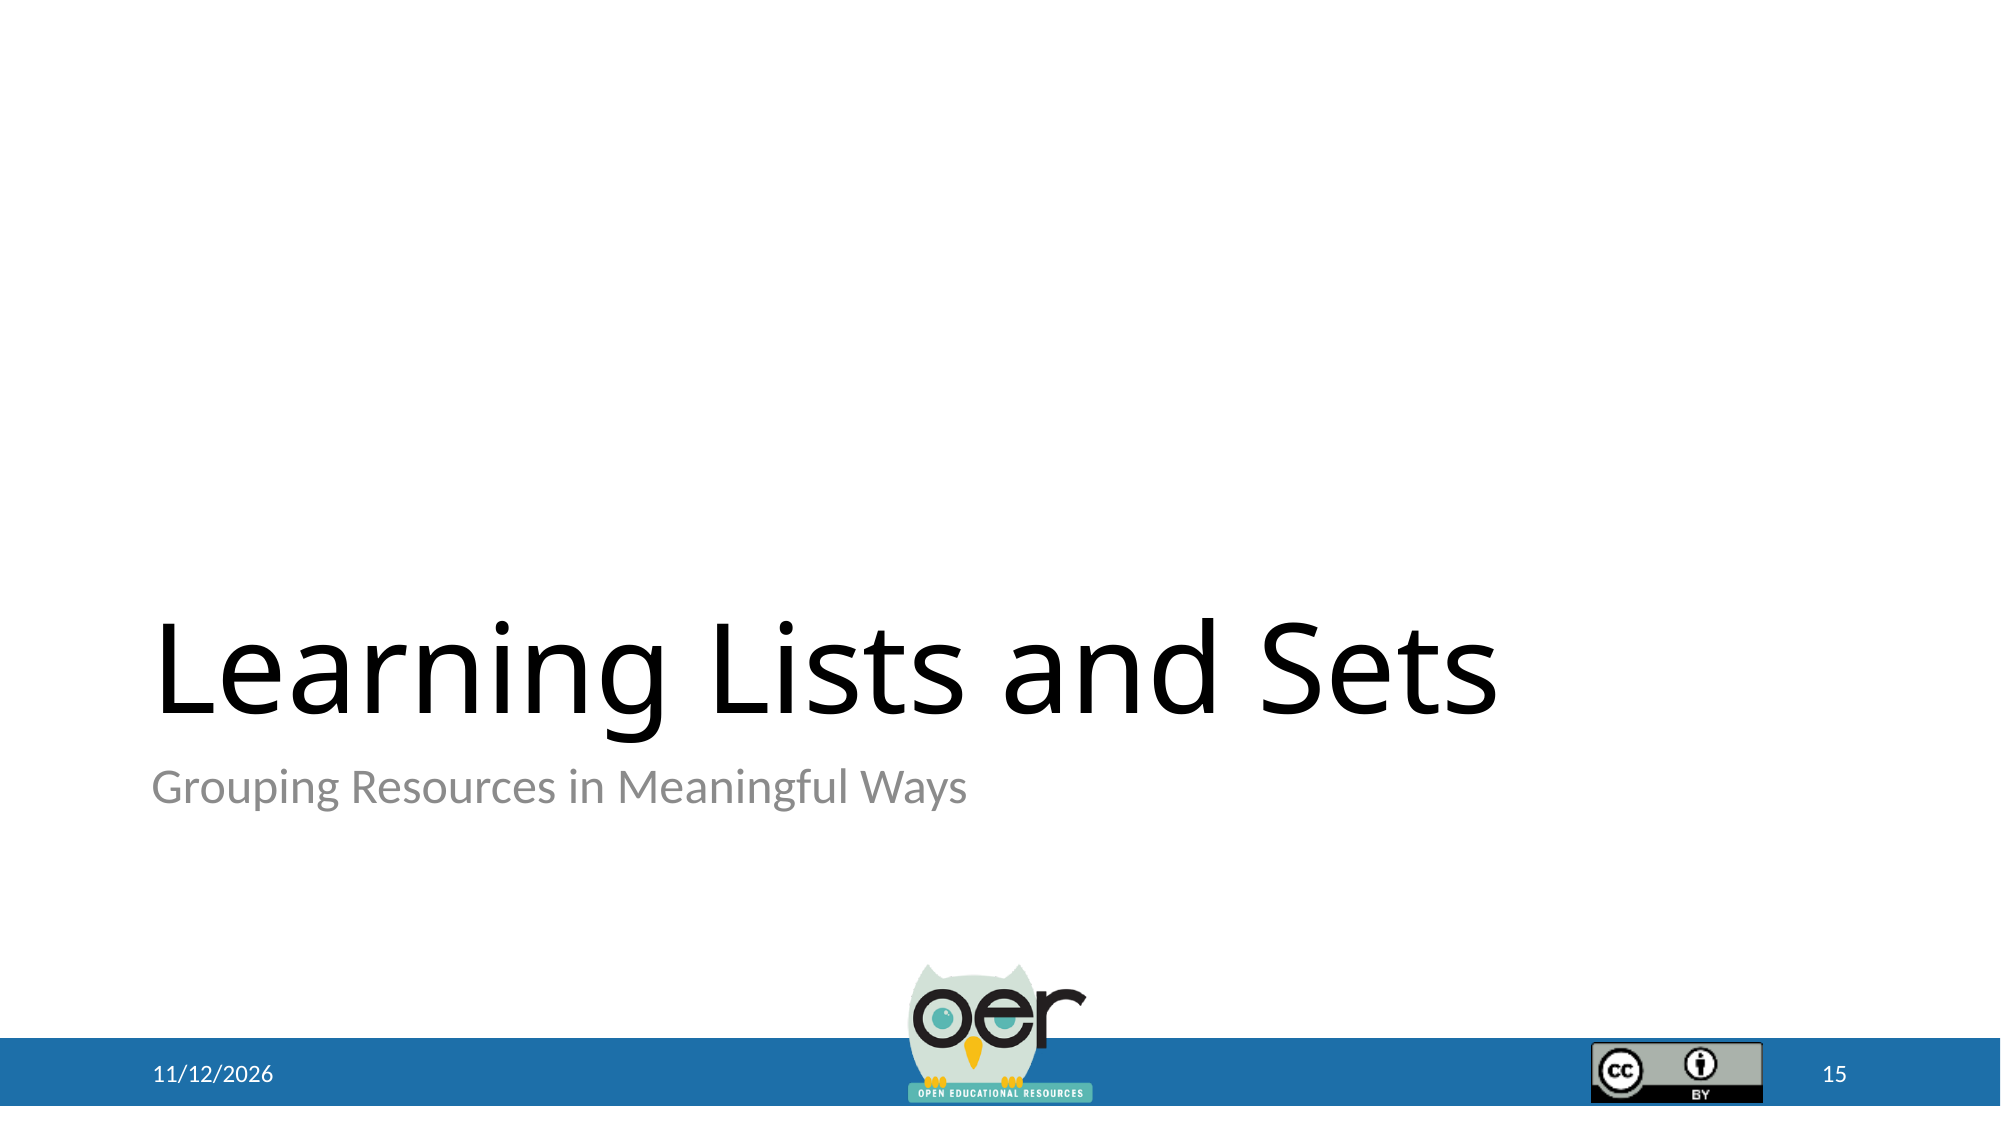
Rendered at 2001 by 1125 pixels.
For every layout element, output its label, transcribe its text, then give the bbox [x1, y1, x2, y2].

list Grouping Resources in Meaningful Ways [136, 752, 1862, 999]
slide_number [137, 1042, 588, 1103]
picture [905, 999, 1095, 1103]
slide_number 15 [1412, 1042, 1863, 1103]
title Learning Lists and Sets [136, 280, 1862, 749]
